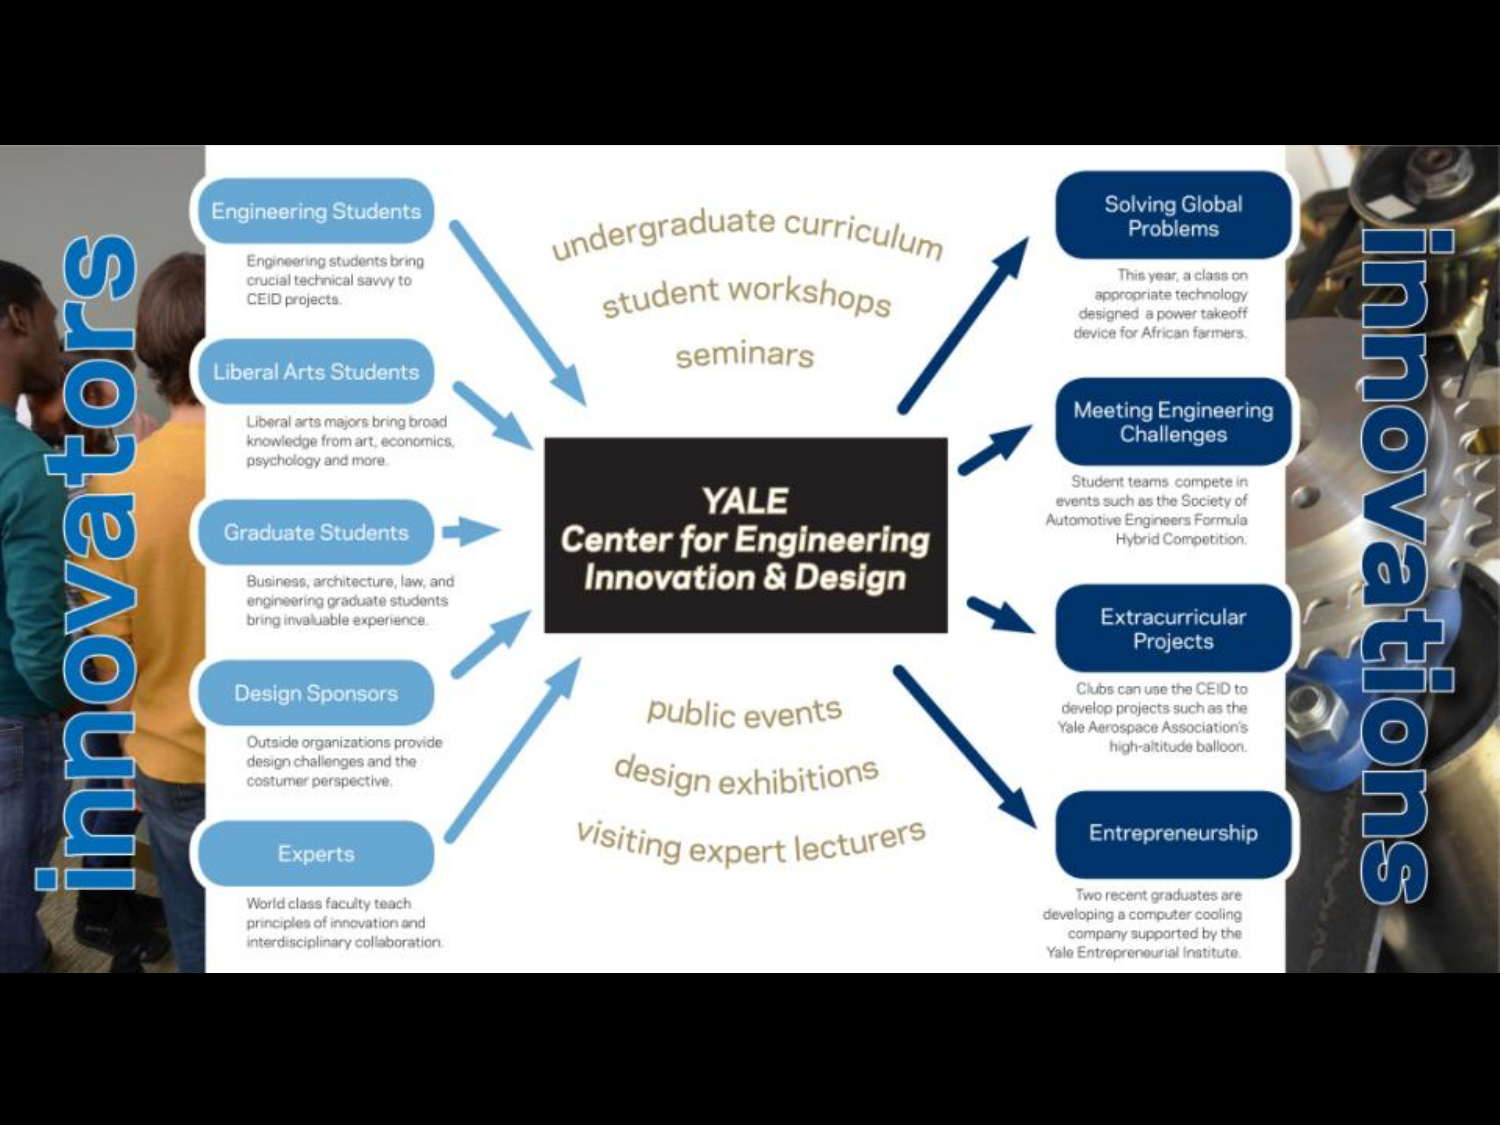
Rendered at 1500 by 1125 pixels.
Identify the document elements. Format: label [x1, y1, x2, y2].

picture [0, 145, 1500, 974]
